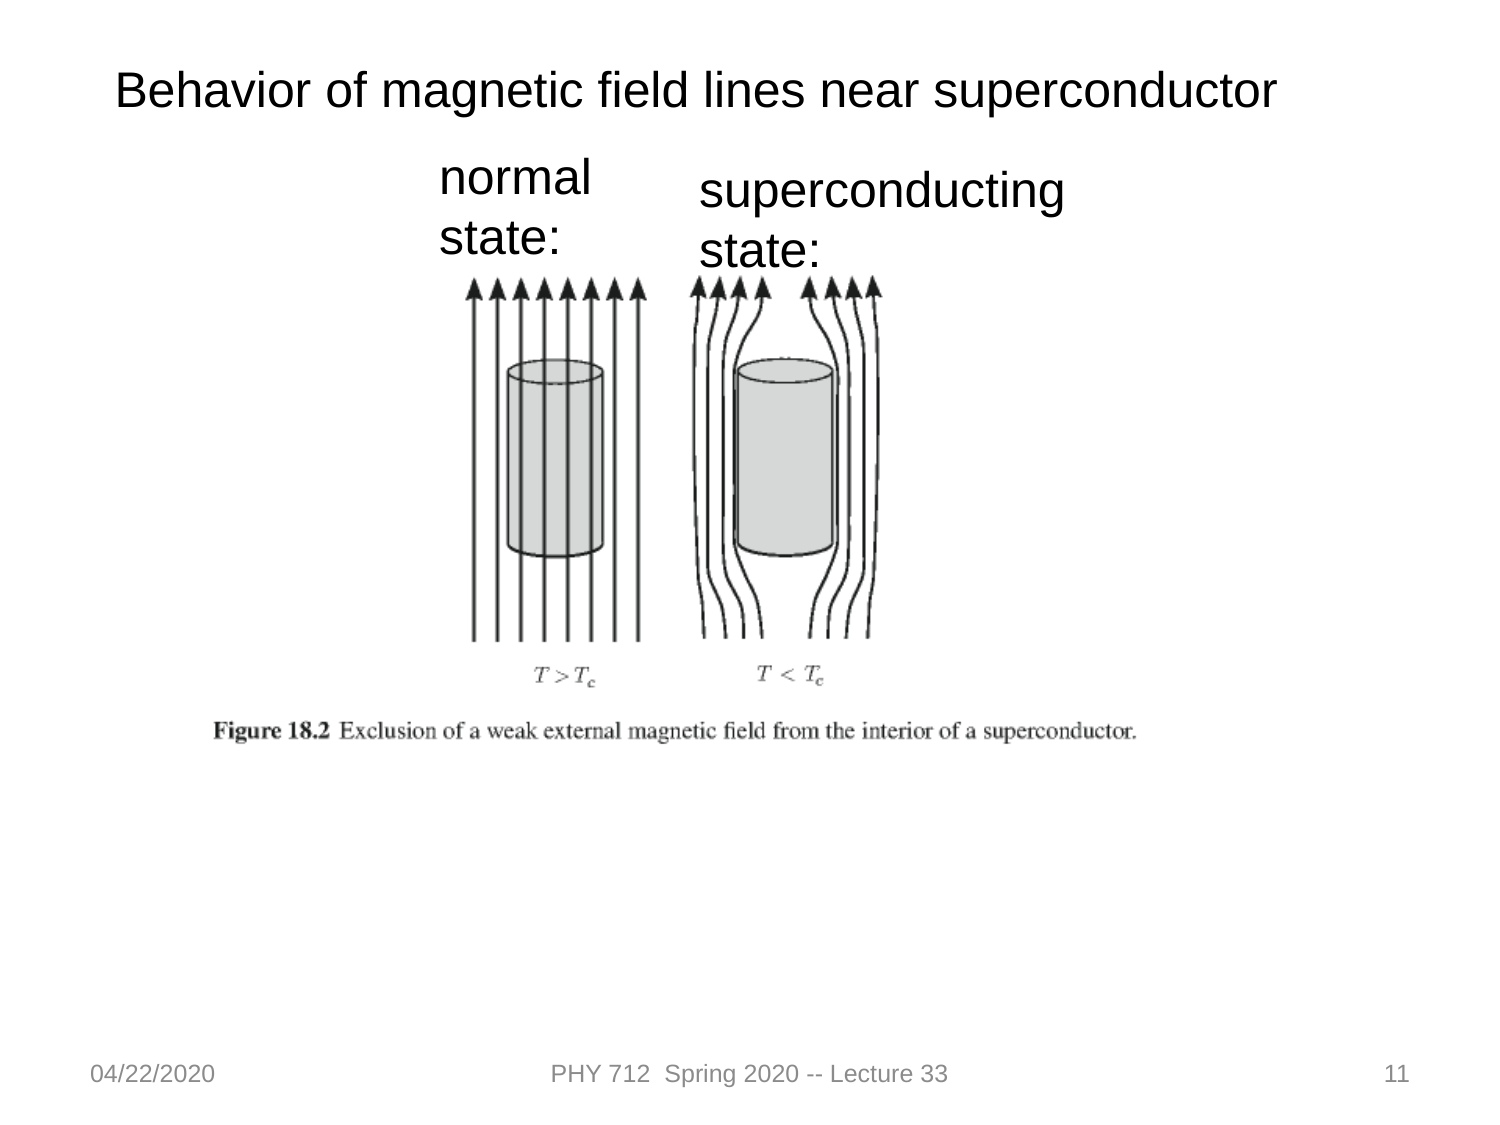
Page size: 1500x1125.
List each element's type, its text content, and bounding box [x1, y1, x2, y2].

text_box Behavior of magnetic field lines near superconductor [99, 49, 1375, 125]
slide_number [75, 1042, 425, 1103]
text_box superconducting state: [684, 149, 1113, 248]
text_box normal state: [424, 137, 637, 248]
picture [199, 249, 1169, 766]
slide_number 11 [1074, 1042, 1425, 1103]
footer PHY 712 Spring 2020 -- Lecture 33 [512, 1042, 988, 1103]
